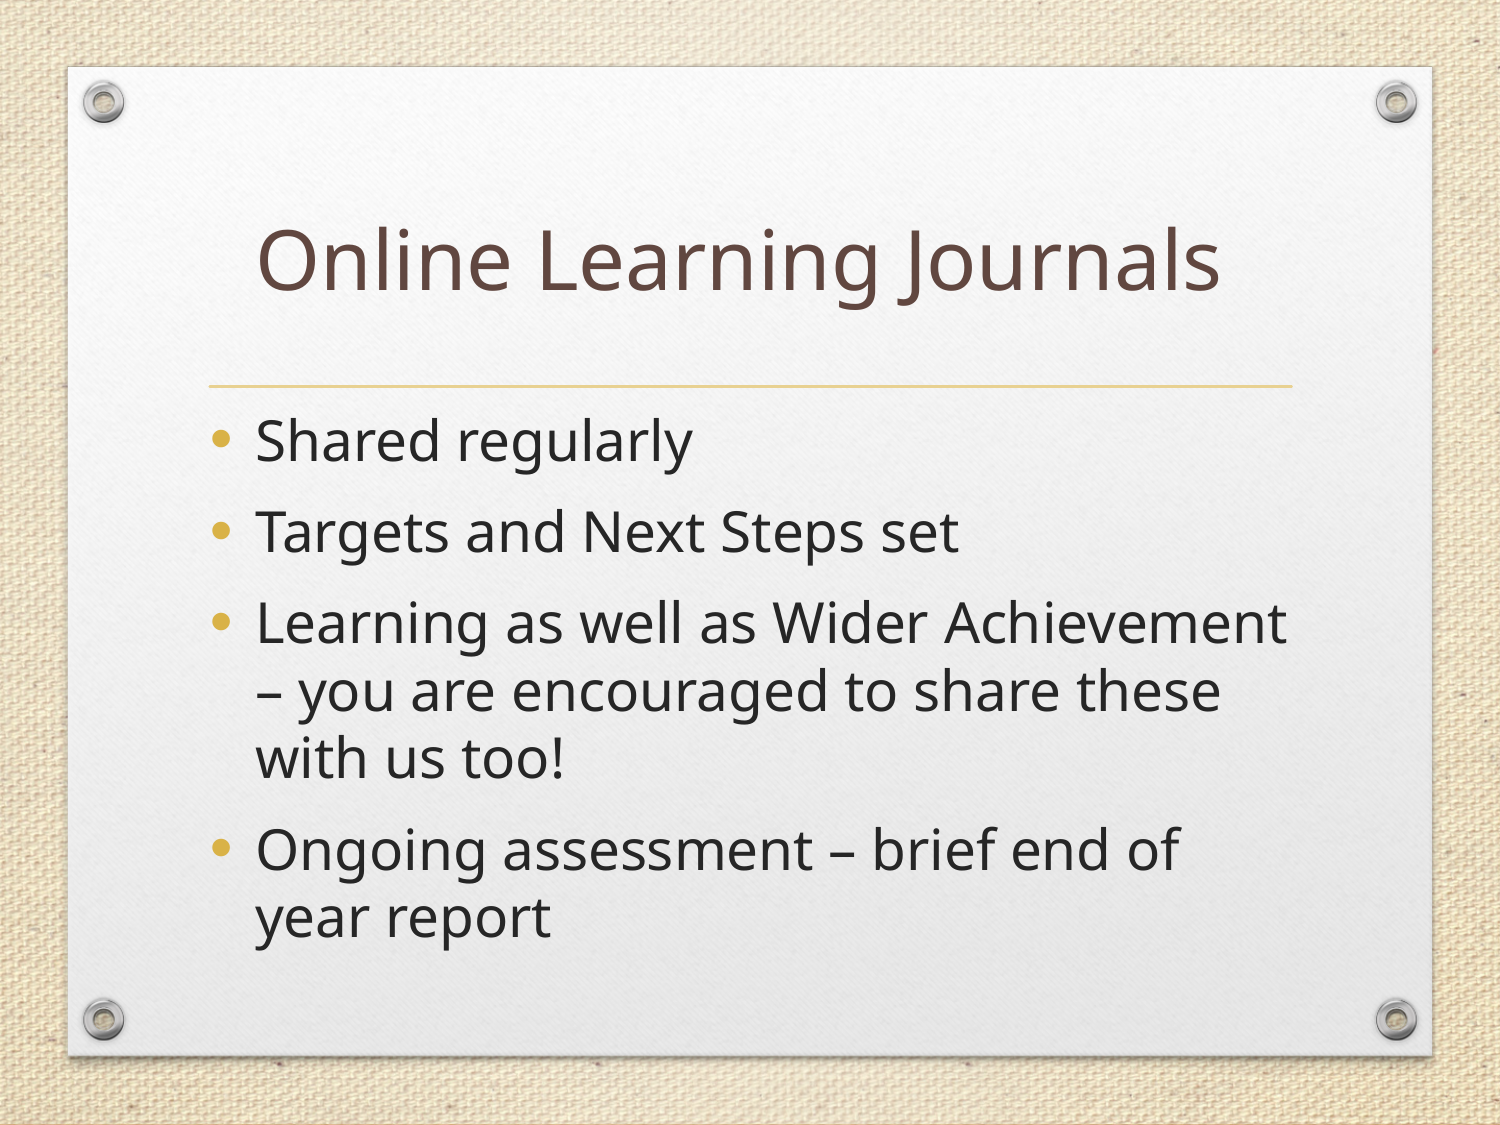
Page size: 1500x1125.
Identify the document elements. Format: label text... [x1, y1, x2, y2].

list Shared regularly Targets and Next Steps set Learning as well as Wider Achievement – you are encouraged to share these with us too! Ongoing assessment – brief end of year report [194, 397, 1311, 963]
picture [0, 0, 1500, 1125]
title Online Learning Journals [193, 150, 1309, 365]
